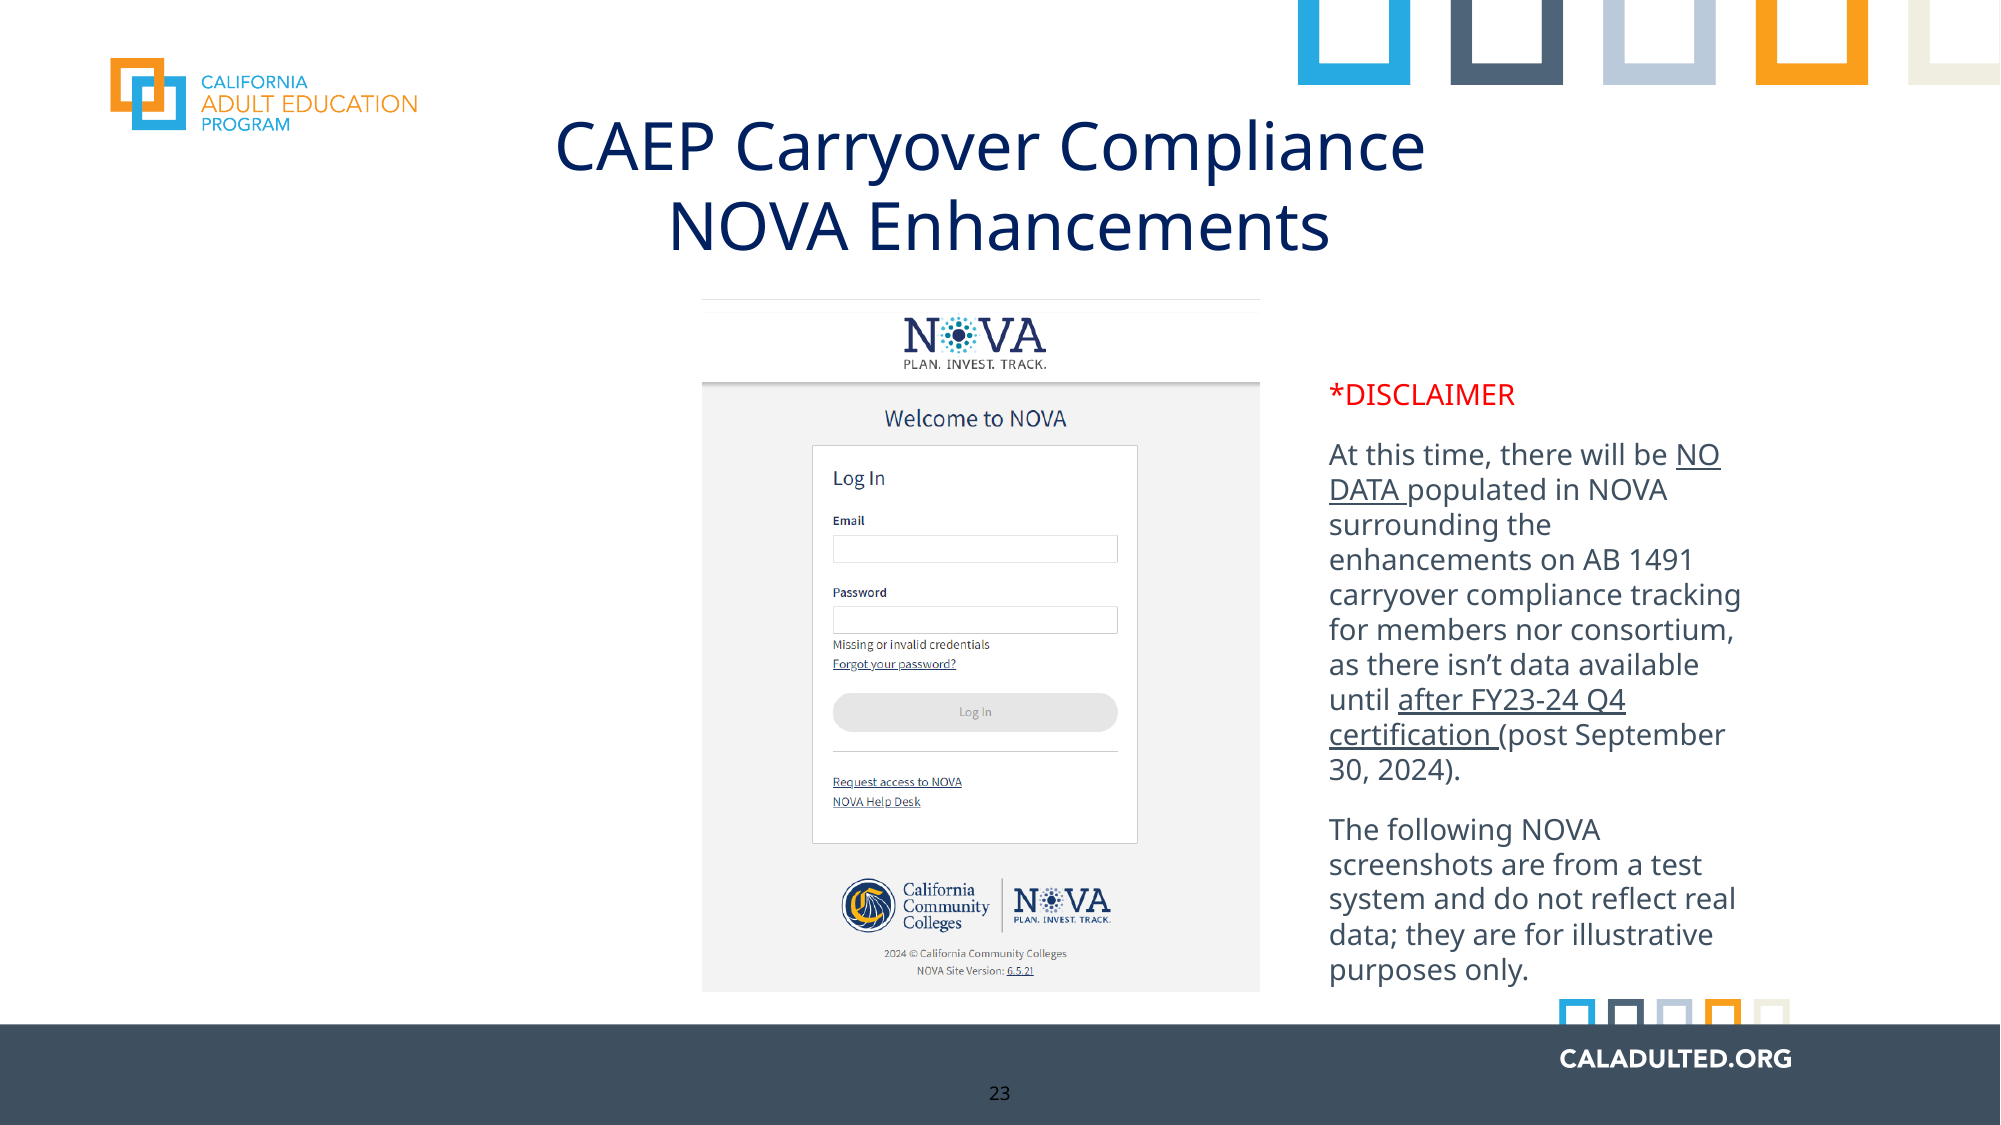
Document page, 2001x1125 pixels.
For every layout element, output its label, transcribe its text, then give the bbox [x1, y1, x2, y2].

text_box *DISCLAIMER At this time, there will be NO DATA populated in NOVA surrounding the enhancements on AB 1491 carryover compliance tracking for members nor consortium, as there isn’t data available until after FY23-24 Q4 certification (post September 30, 2024). The following NOVA screenshots are from a test system and do not reflect real data; they are for illustrative purposes only. [1314, 368, 1760, 994]
picture [0, 0, 2000, 1125]
slide_number 23 [980, 1072, 1022, 1125]
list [702, 299, 1260, 992]
title CAEP Carryover Compliance NOVA Enhancements [404, 86, 1595, 283]
